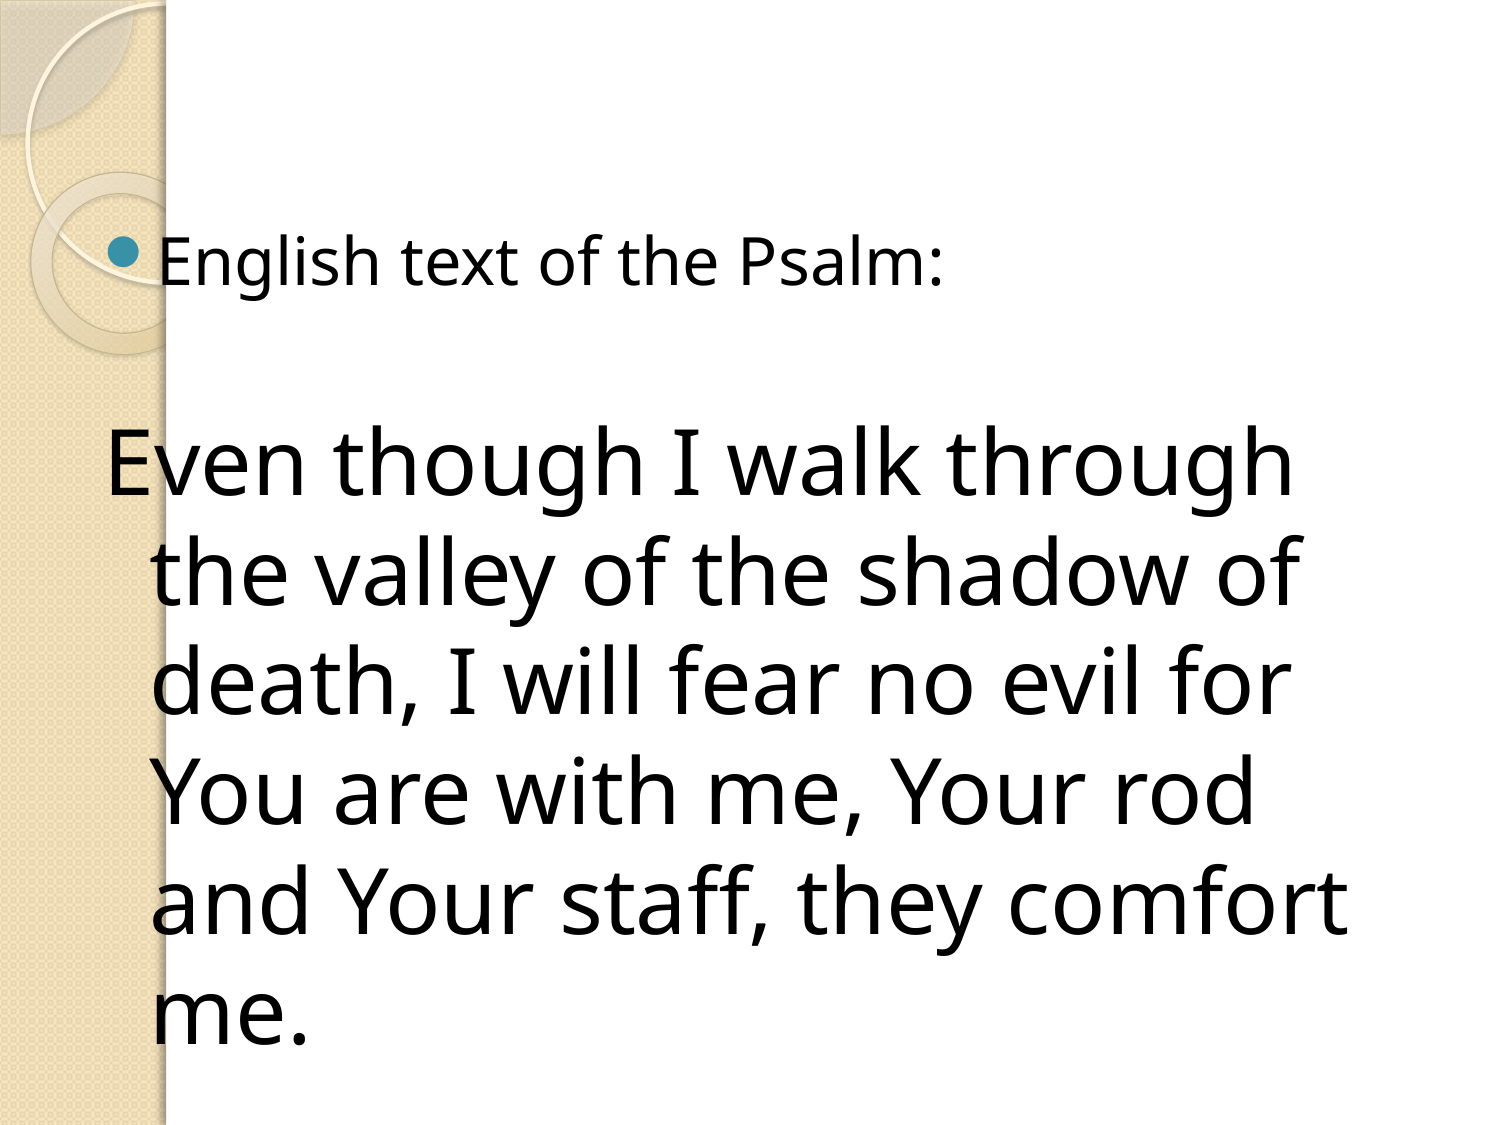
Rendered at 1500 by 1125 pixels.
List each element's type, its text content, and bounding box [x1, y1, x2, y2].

list English text of the Psalm: Even though I walk through the valley of the shadow of death, I will fear no evil for You are with me, Your rod and Your staff, they comfort me. [75, 210, 1425, 1043]
